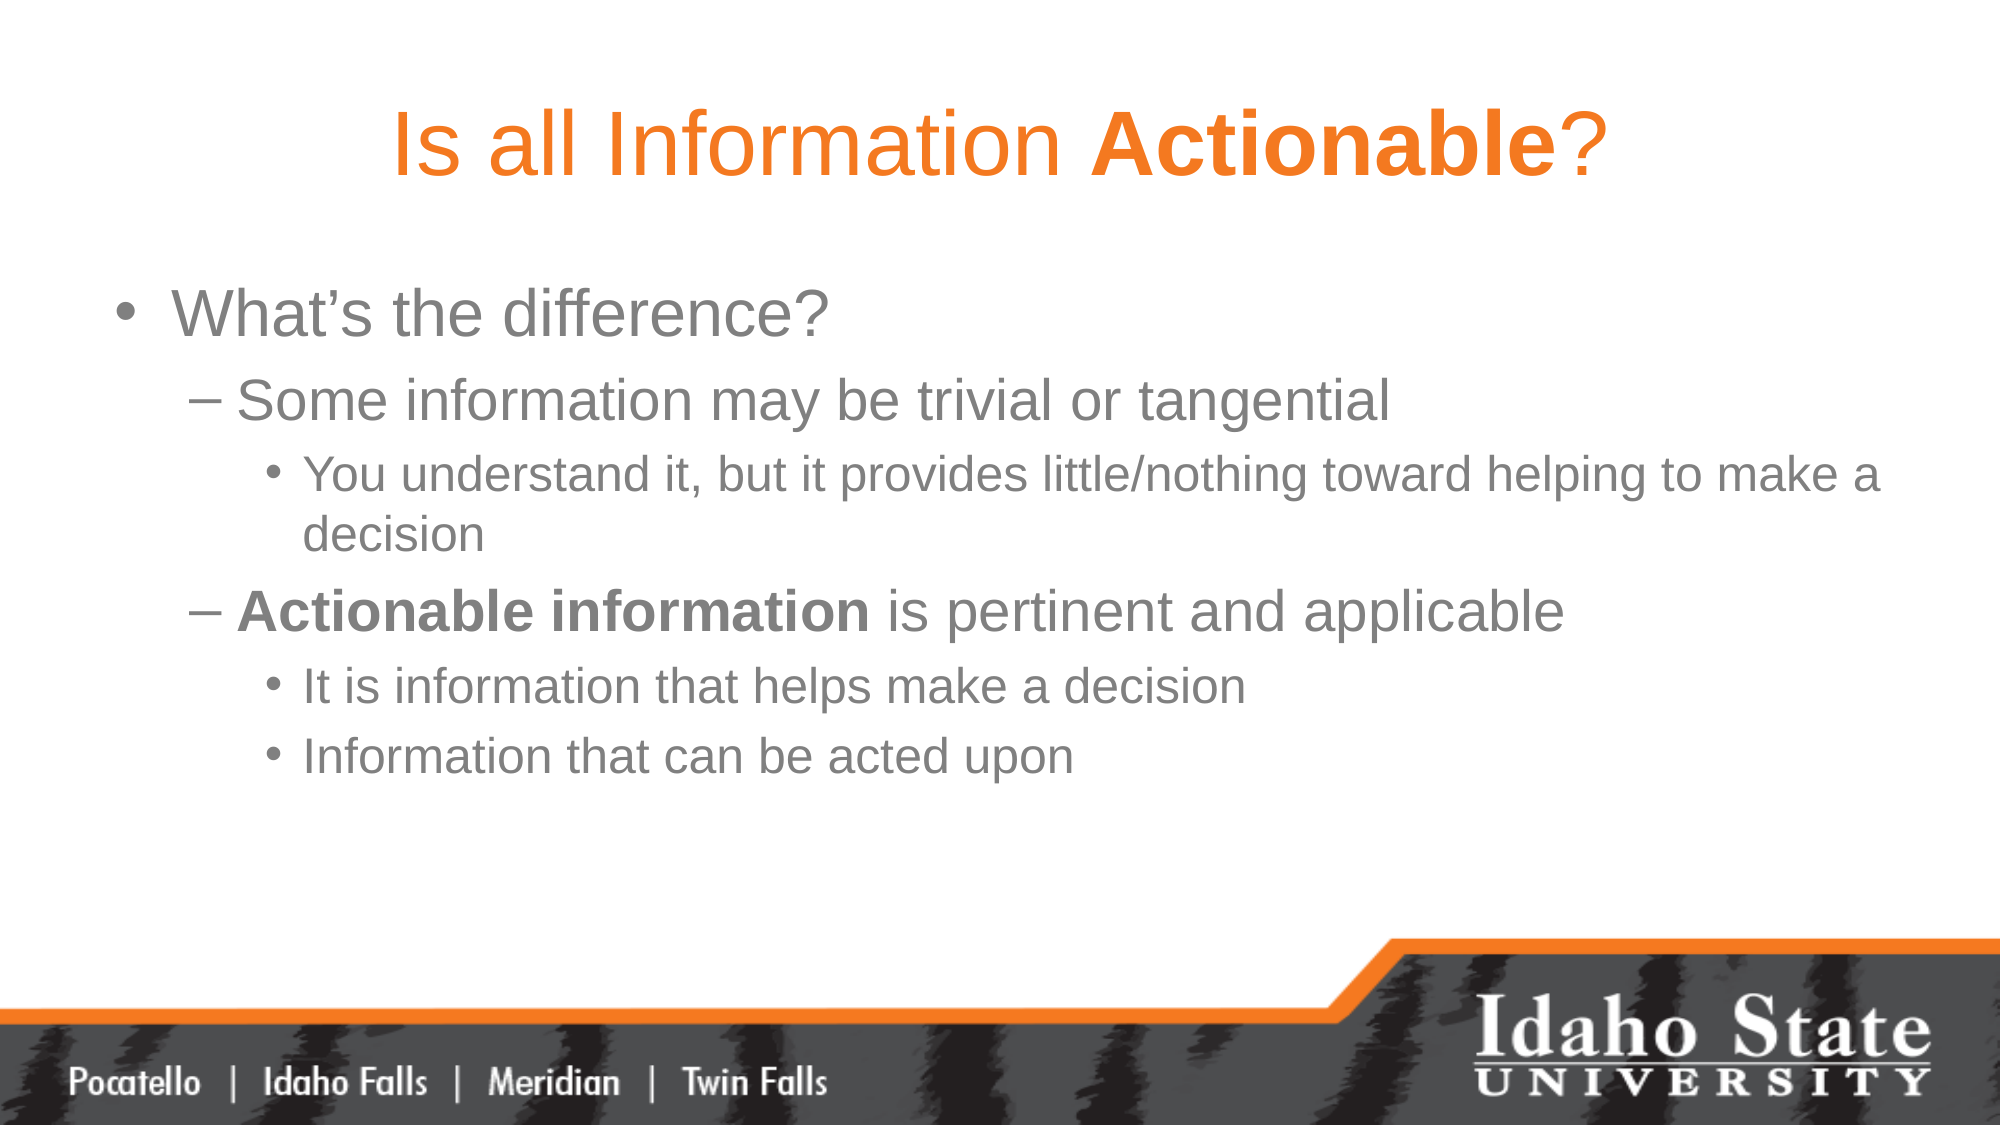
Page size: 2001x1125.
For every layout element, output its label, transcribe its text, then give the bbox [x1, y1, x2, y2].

list What’s the difference? Some information may be trivial or tangential You understand it, but it provides little/nothing toward helping to make a decision Actionable information is pertinent and applicable It is information that helps make a decision Information that can be acted upon [99, 262, 1901, 1006]
picture [0, 0, 2000, 1125]
title Is all Information Actionable? [99, 44, 1901, 233]
